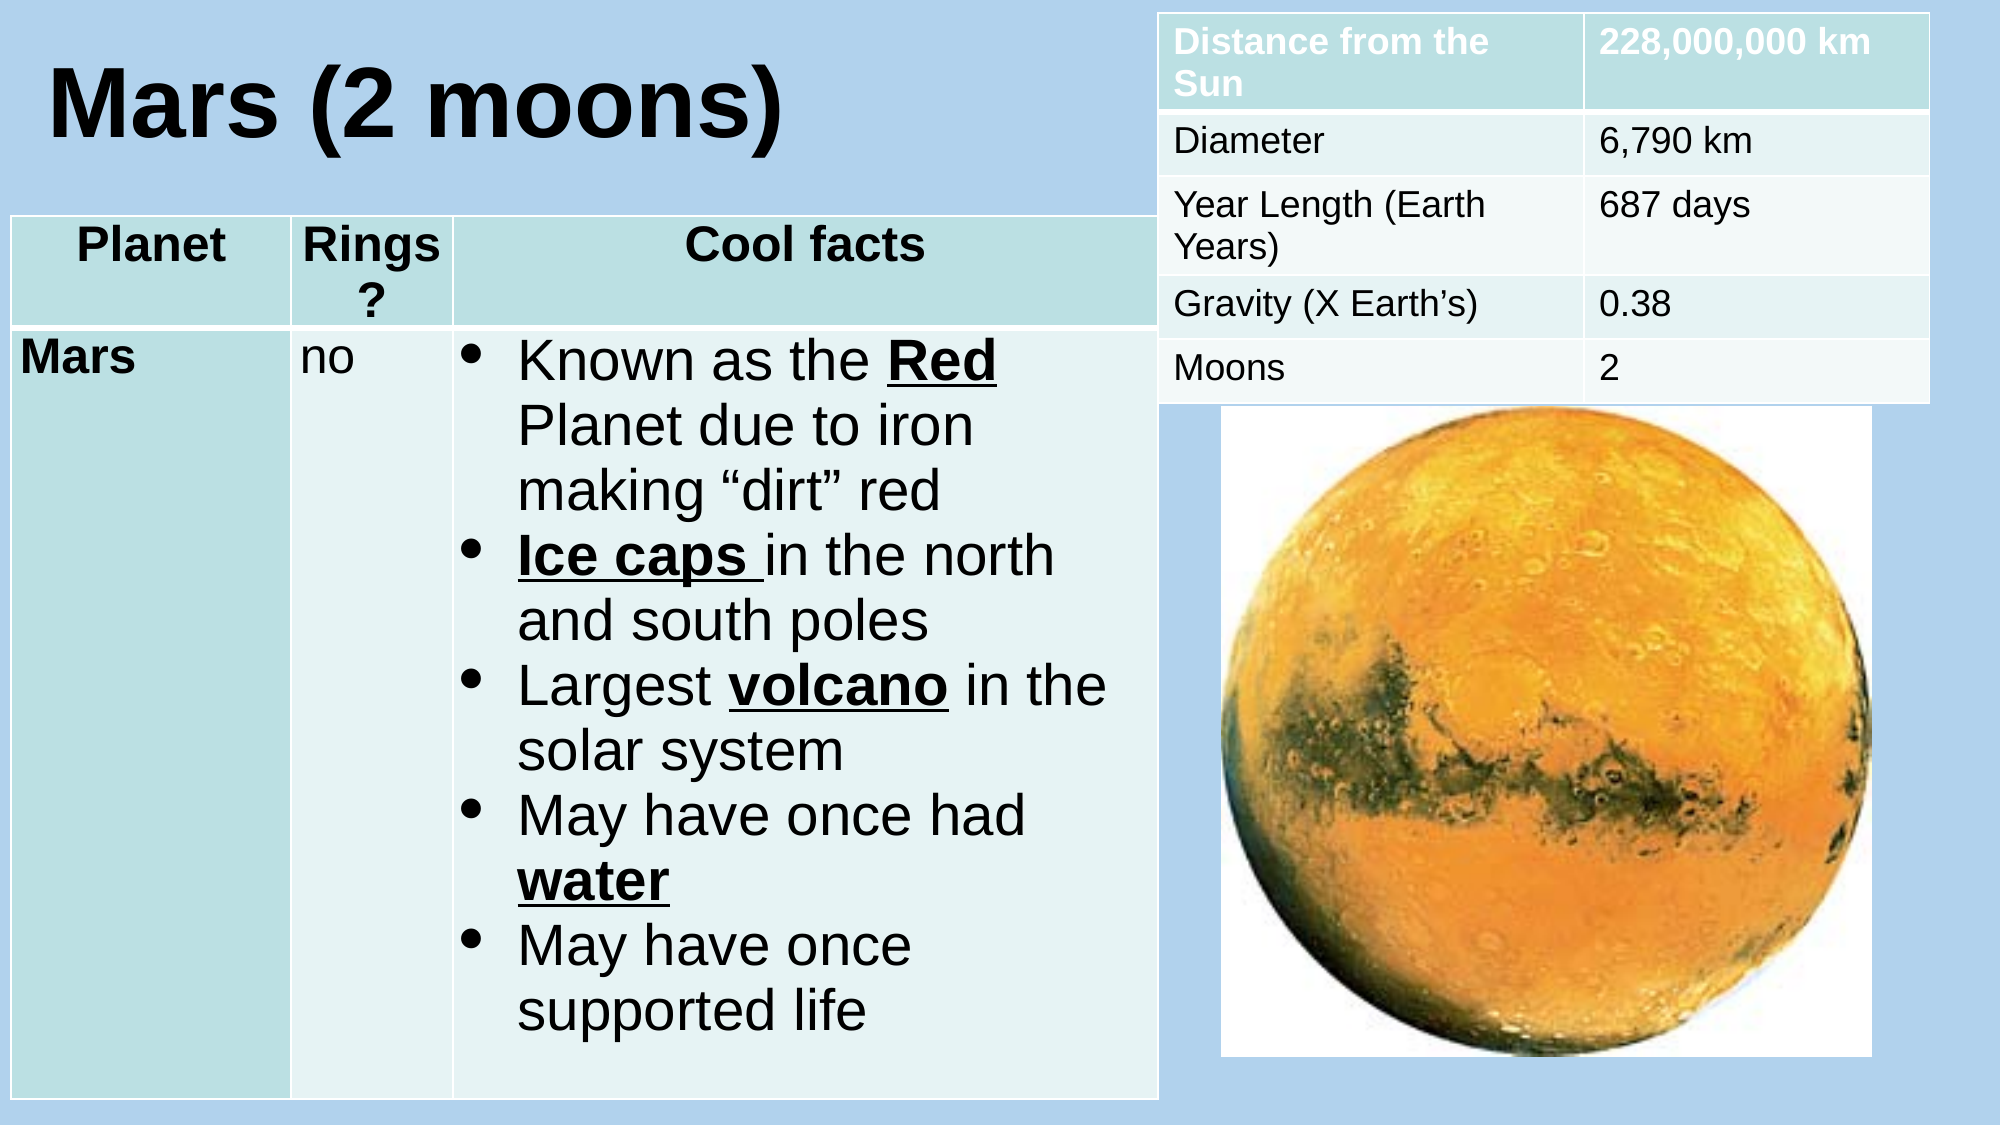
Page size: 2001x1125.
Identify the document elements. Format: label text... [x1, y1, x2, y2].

table_cell Year Length (Earth Years) [1159, 177, 1583, 274]
table_header 228,000,000 km [1585, 14, 1929, 109]
table_cell no [292, 331, 452, 1098]
table_cell 2 [1585, 340, 1929, 402]
table_cell Diameter [1159, 115, 1583, 175]
table_header Distance from the Sun [1159, 14, 1583, 109]
table_header Cool facts [454, 217, 1157, 325]
table_cell Known as the Red Planet due to iron making “dirt” red Ice caps in the north and south poles Largest volcano in the solar system May have once had water May have once supported life [454, 331, 1157, 1098]
picture [1220, 406, 1872, 1057]
title Mars (2 moons) [32, 84, 1016, 165]
table_header Planet [12, 217, 290, 325]
table_cell Gravity (X Earth’s) [1159, 276, 1583, 338]
table_cell 6,790 km [1585, 115, 1929, 175]
table_cell 0.38 [1585, 276, 1929, 338]
table_header Rings? [292, 217, 452, 325]
table_cell Moons [1159, 340, 1583, 402]
table_cell 687 days [1585, 177, 1929, 274]
table_cell Mars [12, 331, 290, 1098]
